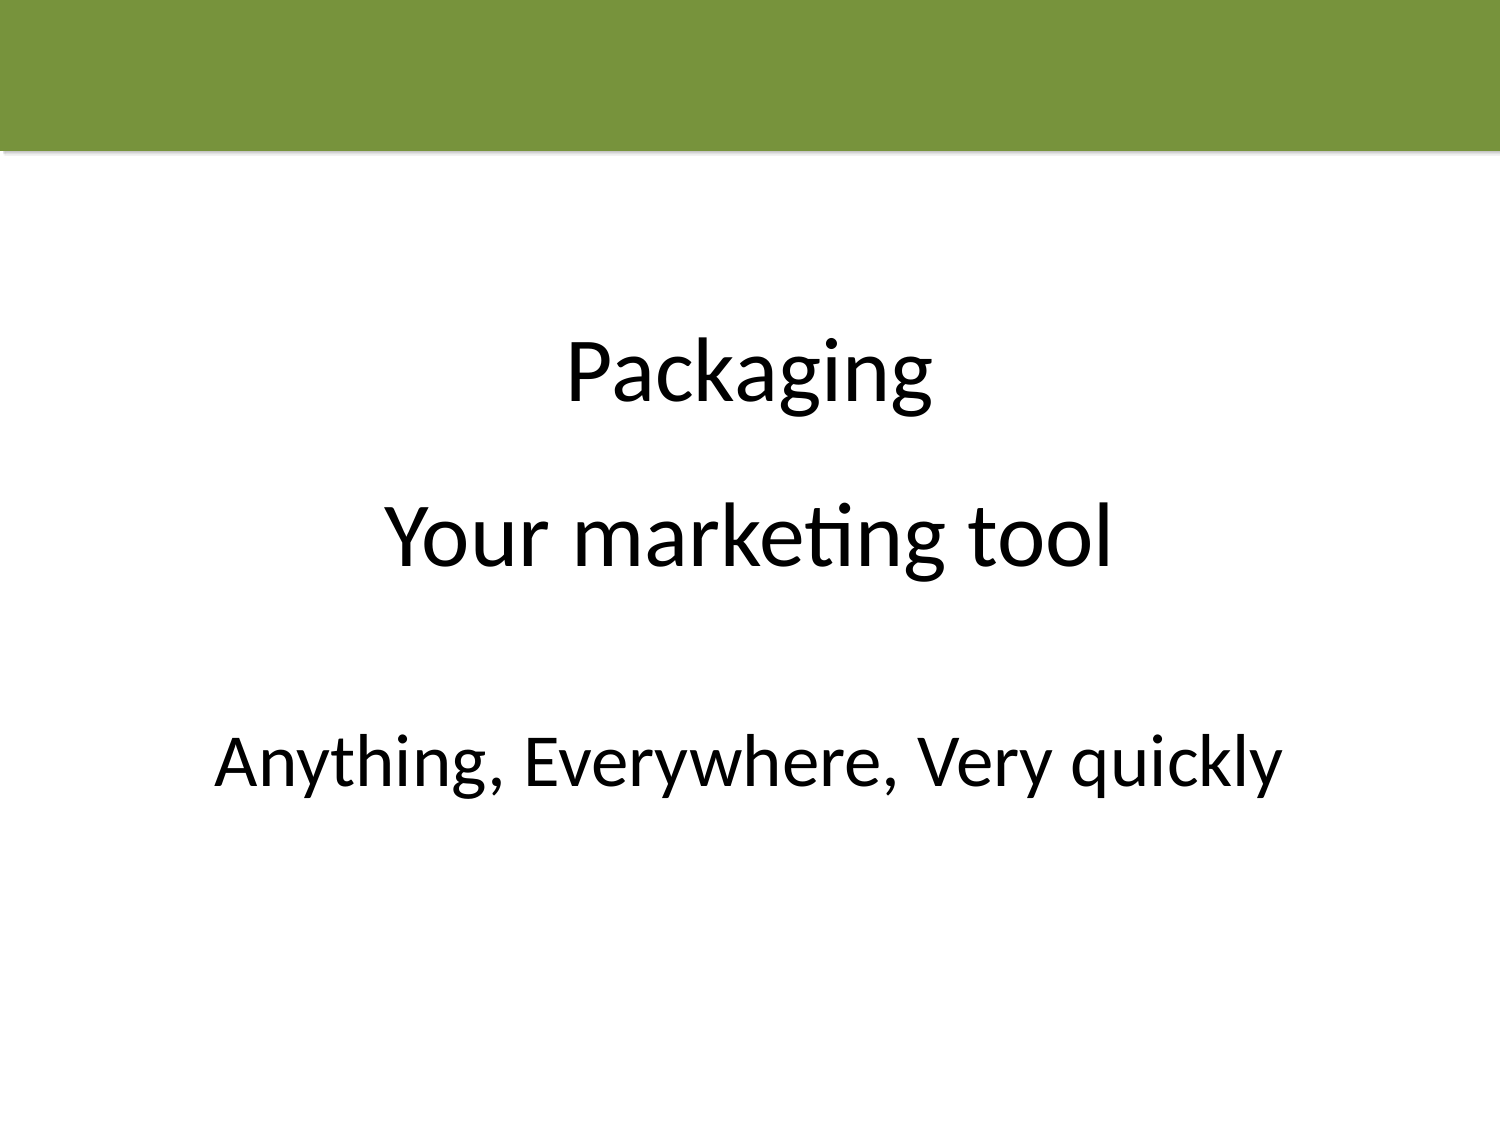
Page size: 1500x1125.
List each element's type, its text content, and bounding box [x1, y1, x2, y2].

text_box [0, 0, 1500, 150]
list Packaging Your marketing tool Anything, Everywhere, Very quickly [74, 314, 1426, 840]
